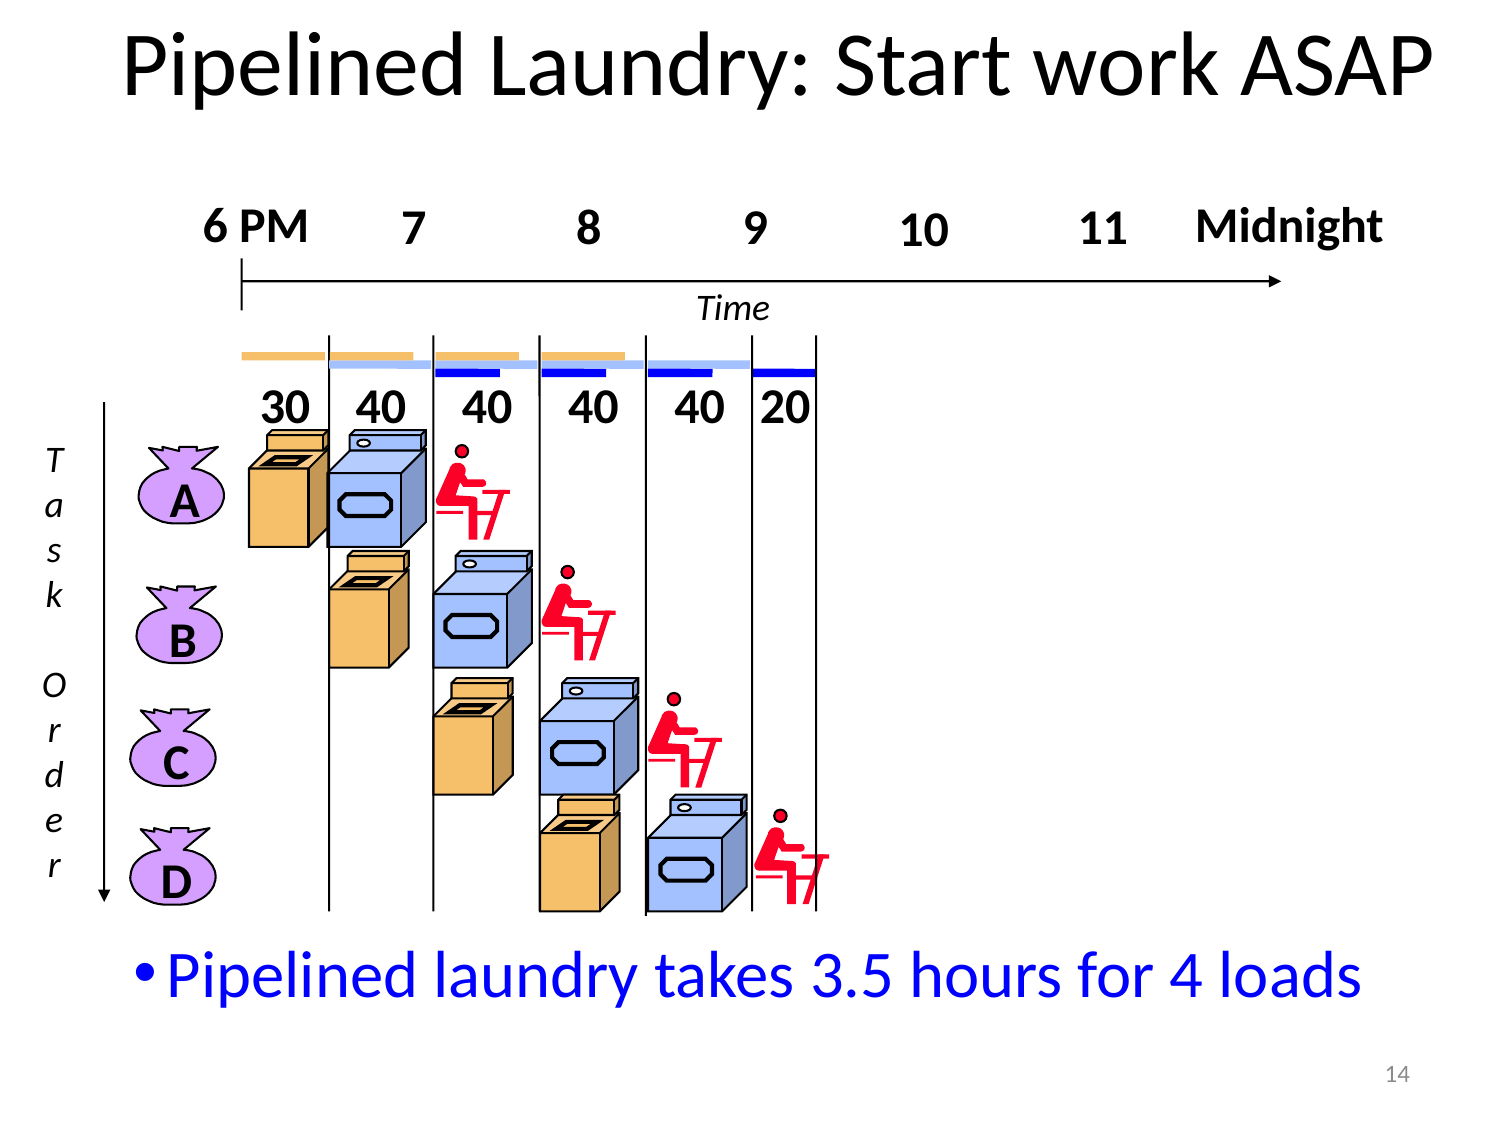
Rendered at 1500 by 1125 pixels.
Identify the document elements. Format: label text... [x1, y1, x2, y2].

text_box [786, 275, 1282, 288]
text_box 7 [386, 187, 442, 262]
text_box [97, 402, 111, 903]
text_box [129, 709, 217, 798]
text_box Time [681, 275, 786, 333]
text_box Midnight [1180, 185, 1399, 260]
text_box 11 [1062, 187, 1143, 262]
text_box T a s k O r d e r [26, 427, 82, 893]
text_box 10 [883, 189, 964, 264]
list Pipelined laundry takes 3.5 hours for 4 loads [122, 927, 1452, 1125]
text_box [136, 586, 223, 675]
title Pipelined Laundry: Start work ASAP [83, 0, 1475, 197]
text_box 9 [727, 187, 784, 262]
text_box 8 [561, 187, 617, 262]
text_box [138, 446, 225, 535]
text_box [129, 827, 217, 917]
text_box 6 PM [187, 185, 325, 260]
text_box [241, 335, 828, 917]
